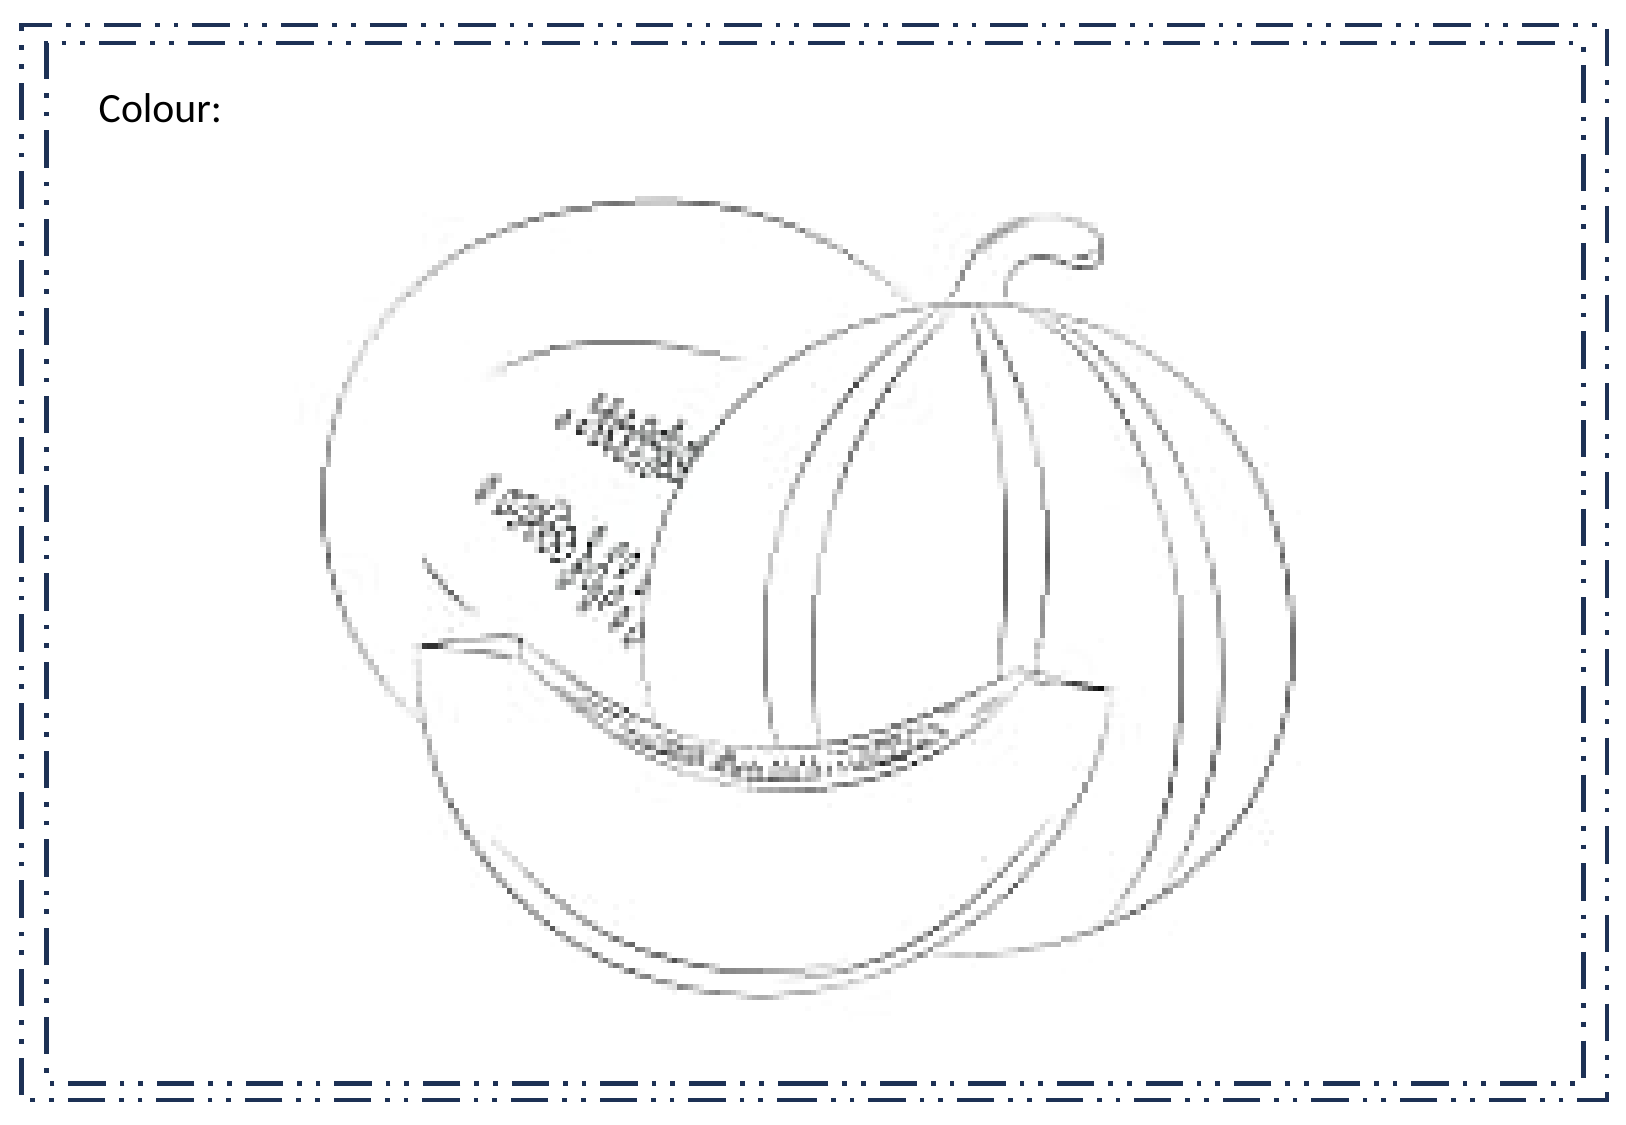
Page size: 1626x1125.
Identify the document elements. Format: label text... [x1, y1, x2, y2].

text_box Colour: [84, 73, 238, 139]
text_box [20, 24, 1608, 1101]
picture [209, 143, 1408, 1052]
text_box [45, 42, 1584, 1084]
